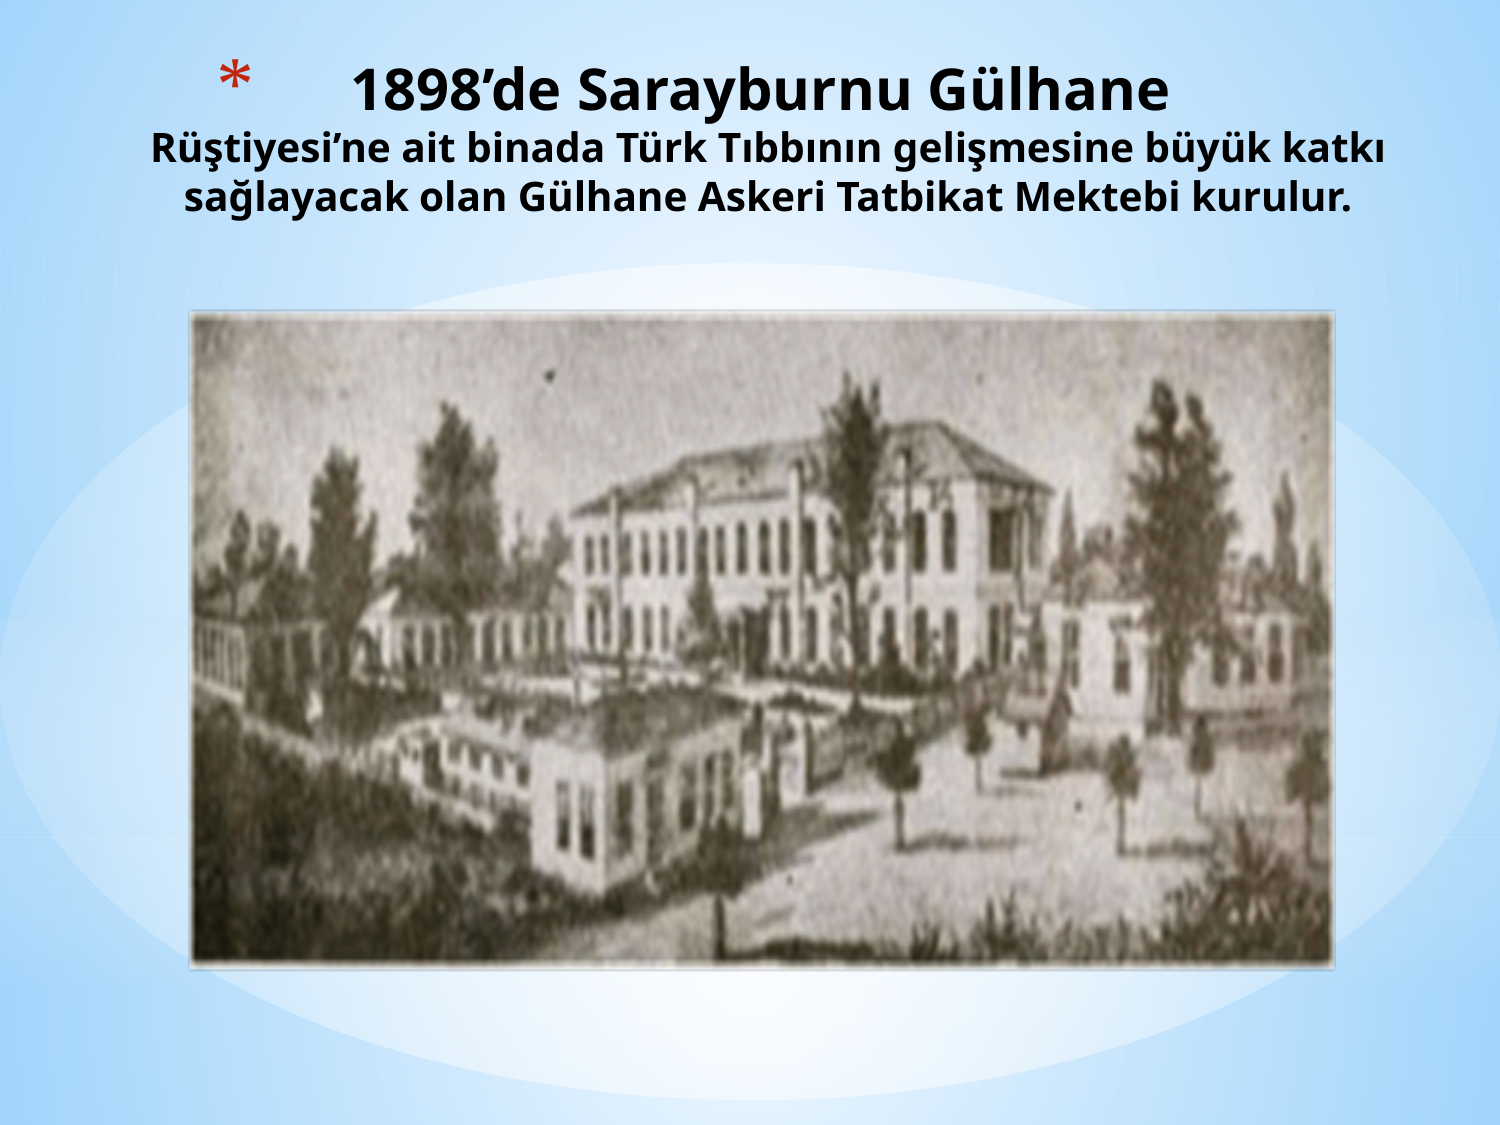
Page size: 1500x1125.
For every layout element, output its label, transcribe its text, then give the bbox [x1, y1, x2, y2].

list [187, 307, 1338, 976]
title 1898’de Sarayburnu Gülhane Rüştiyesi’ne ait binada Türk Tıbbının gelişmesine büyük katkı sağlayacak olan Gülhane Askeri Tatbikat Mektebi kurulur. [75, 45, 1425, 263]
